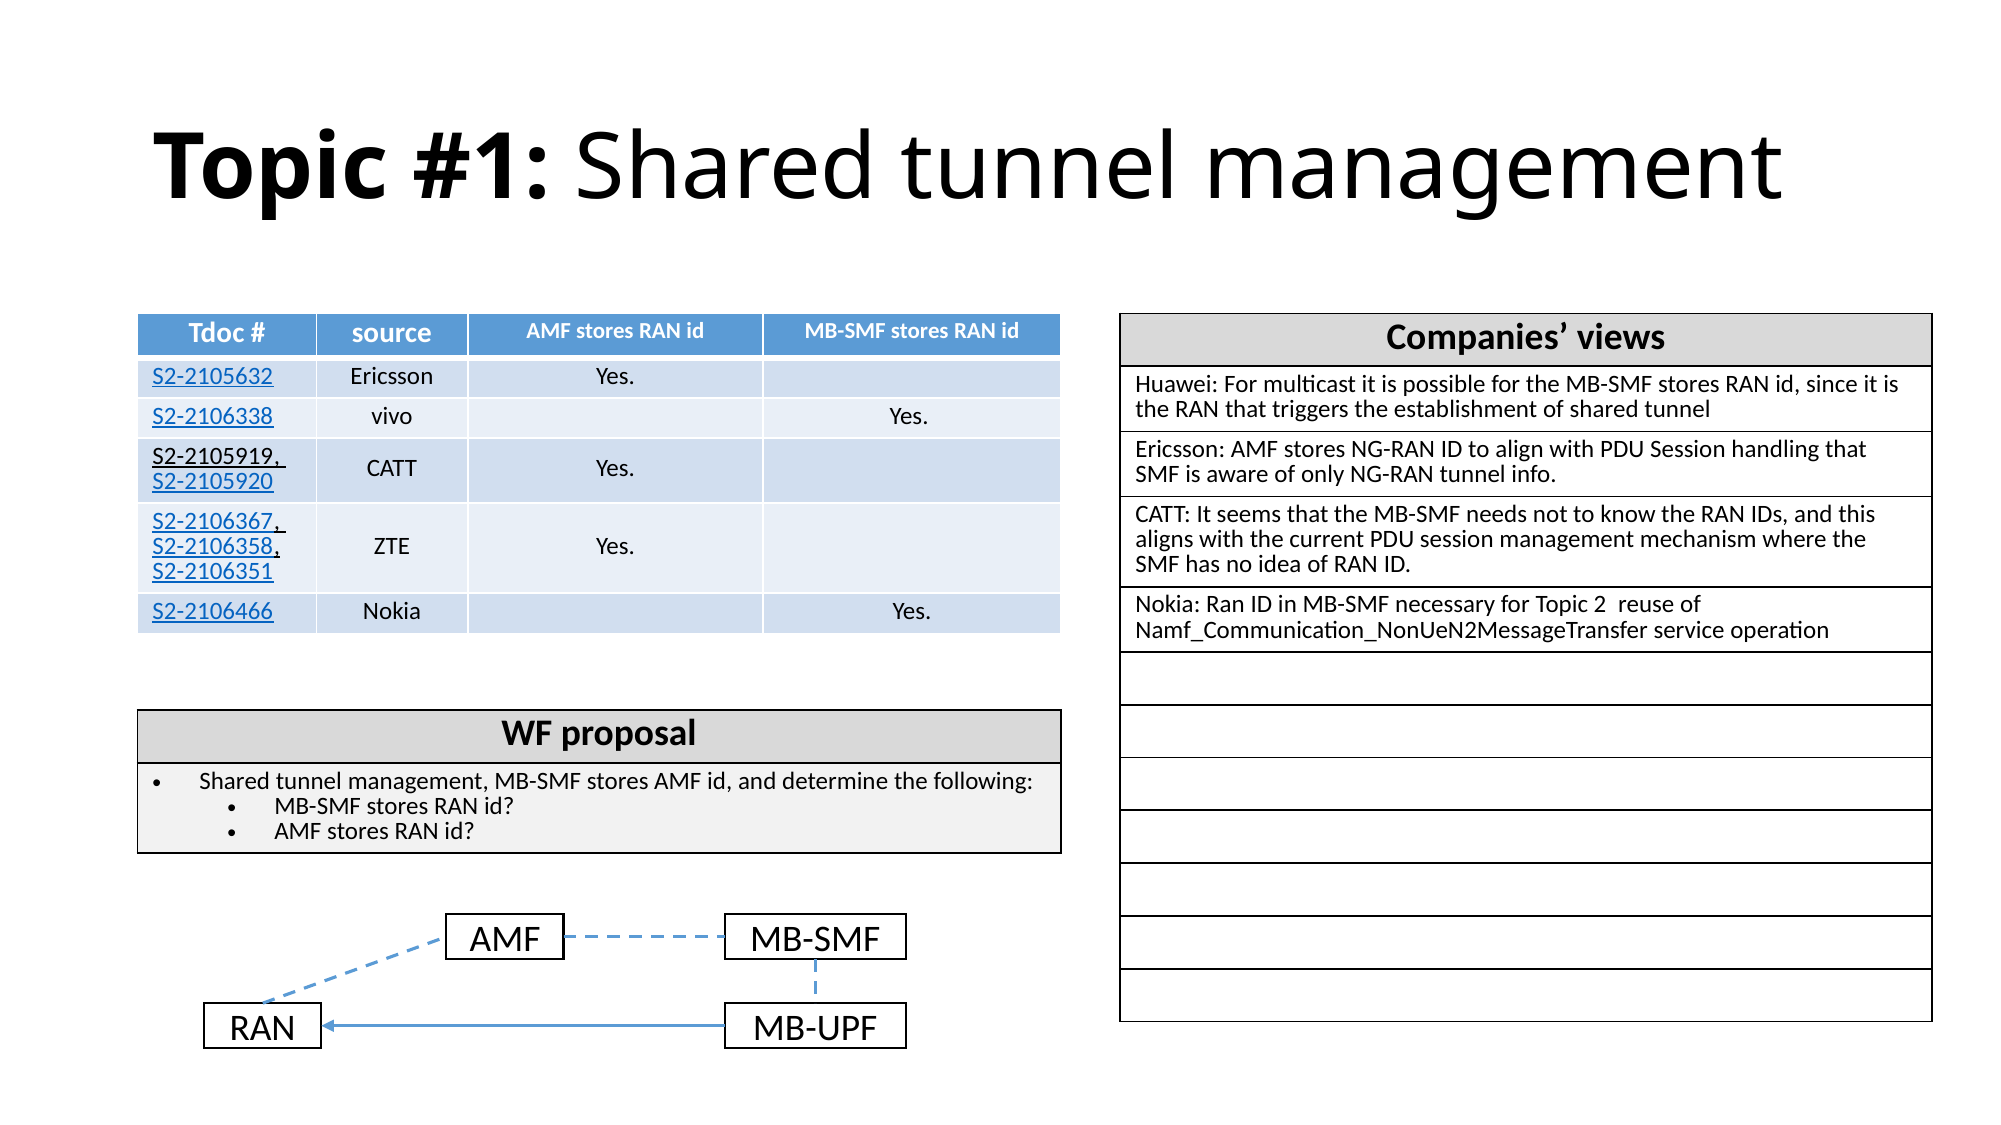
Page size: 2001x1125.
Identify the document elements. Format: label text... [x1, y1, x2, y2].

table_header Tdoc # [138, 314, 316, 355]
table_cell Yes. [764, 594, 1060, 633]
table_cell Ericsson [317, 361, 467, 397]
text_box RAN [203, 1002, 322, 1049]
table_cell Yes. [469, 439, 762, 502]
table_cell S2-2106367, S2-2106358, S2-2106351 [138, 504, 316, 592]
table_header Companies’ views [1121, 314, 1931, 365]
text_box AMF [445, 913, 565, 960]
table_cell [1121, 864, 1931, 915]
table_cell Nokia [317, 594, 467, 633]
text_box MB-UPF [724, 1002, 907, 1049]
table_cell Yes. [469, 504, 762, 592]
table_cell S2-2106466 [138, 594, 316, 633]
table_cell [1121, 917, 1931, 968]
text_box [262, 936, 447, 1004]
table_header source [317, 314, 467, 355]
table_cell [764, 361, 1060, 397]
table_header AMF stores RAN id [469, 314, 762, 355]
table_header WF proposal [138, 711, 1060, 762]
table_cell Huawei: For multicast it is possible for the MB-SMF stores RAN id, since it is the RAN that triggers the establishment of shared tunnel [1121, 367, 1931, 431]
table_cell [469, 399, 762, 437]
table_header MB-SMF stores RAN id [764, 314, 1060, 355]
table_cell Shared tunnel management, MB-SMF stores AMF id, and determine the following: MB-SMF stores RAN id? AMF stores RAN id? [138, 764, 1060, 852]
table_cell S2-2105919, S2-2105920 [138, 439, 316, 502]
table_cell CATT: It seems that the MB-SMF needs not to know the RAN IDs, and this aligns with the current PDU session management mechanism where the SMF has no idea of RAN ID. [1121, 497, 1931, 586]
table_cell S2-2105632 [138, 361, 316, 397]
table_cell [764, 439, 1060, 502]
table_cell Yes. [764, 399, 1060, 437]
table_cell CATT [317, 439, 467, 502]
table_cell [1121, 811, 1931, 862]
table_cell ZTE [317, 504, 467, 592]
table_cell vivo [317, 399, 467, 437]
table_cell Yes. [469, 361, 762, 397]
table_cell [1121, 706, 1931, 757]
text_box MB-SMF [724, 913, 907, 960]
title Topic #1: Shared tunnel management [137, 59, 1863, 278]
table_cell [764, 504, 1060, 592]
table_cell S2-2106338 [138, 399, 316, 437]
table_cell [1121, 970, 1931, 1021]
table_cell Ericsson: AMF stores NG-RAN ID to align with PDU Session handling that SMF is aware of only NG-RAN tunnel info. [1121, 432, 1931, 496]
table_cell Nokia: Ran ID in MB-SMF necessary for Topic 2 reuse of Namf_Communication_NonUeN2MessageTransfer service operation [1121, 588, 1931, 651]
table_cell [469, 594, 762, 633]
table_cell [1121, 653, 1931, 704]
table_cell [1121, 758, 1931, 809]
